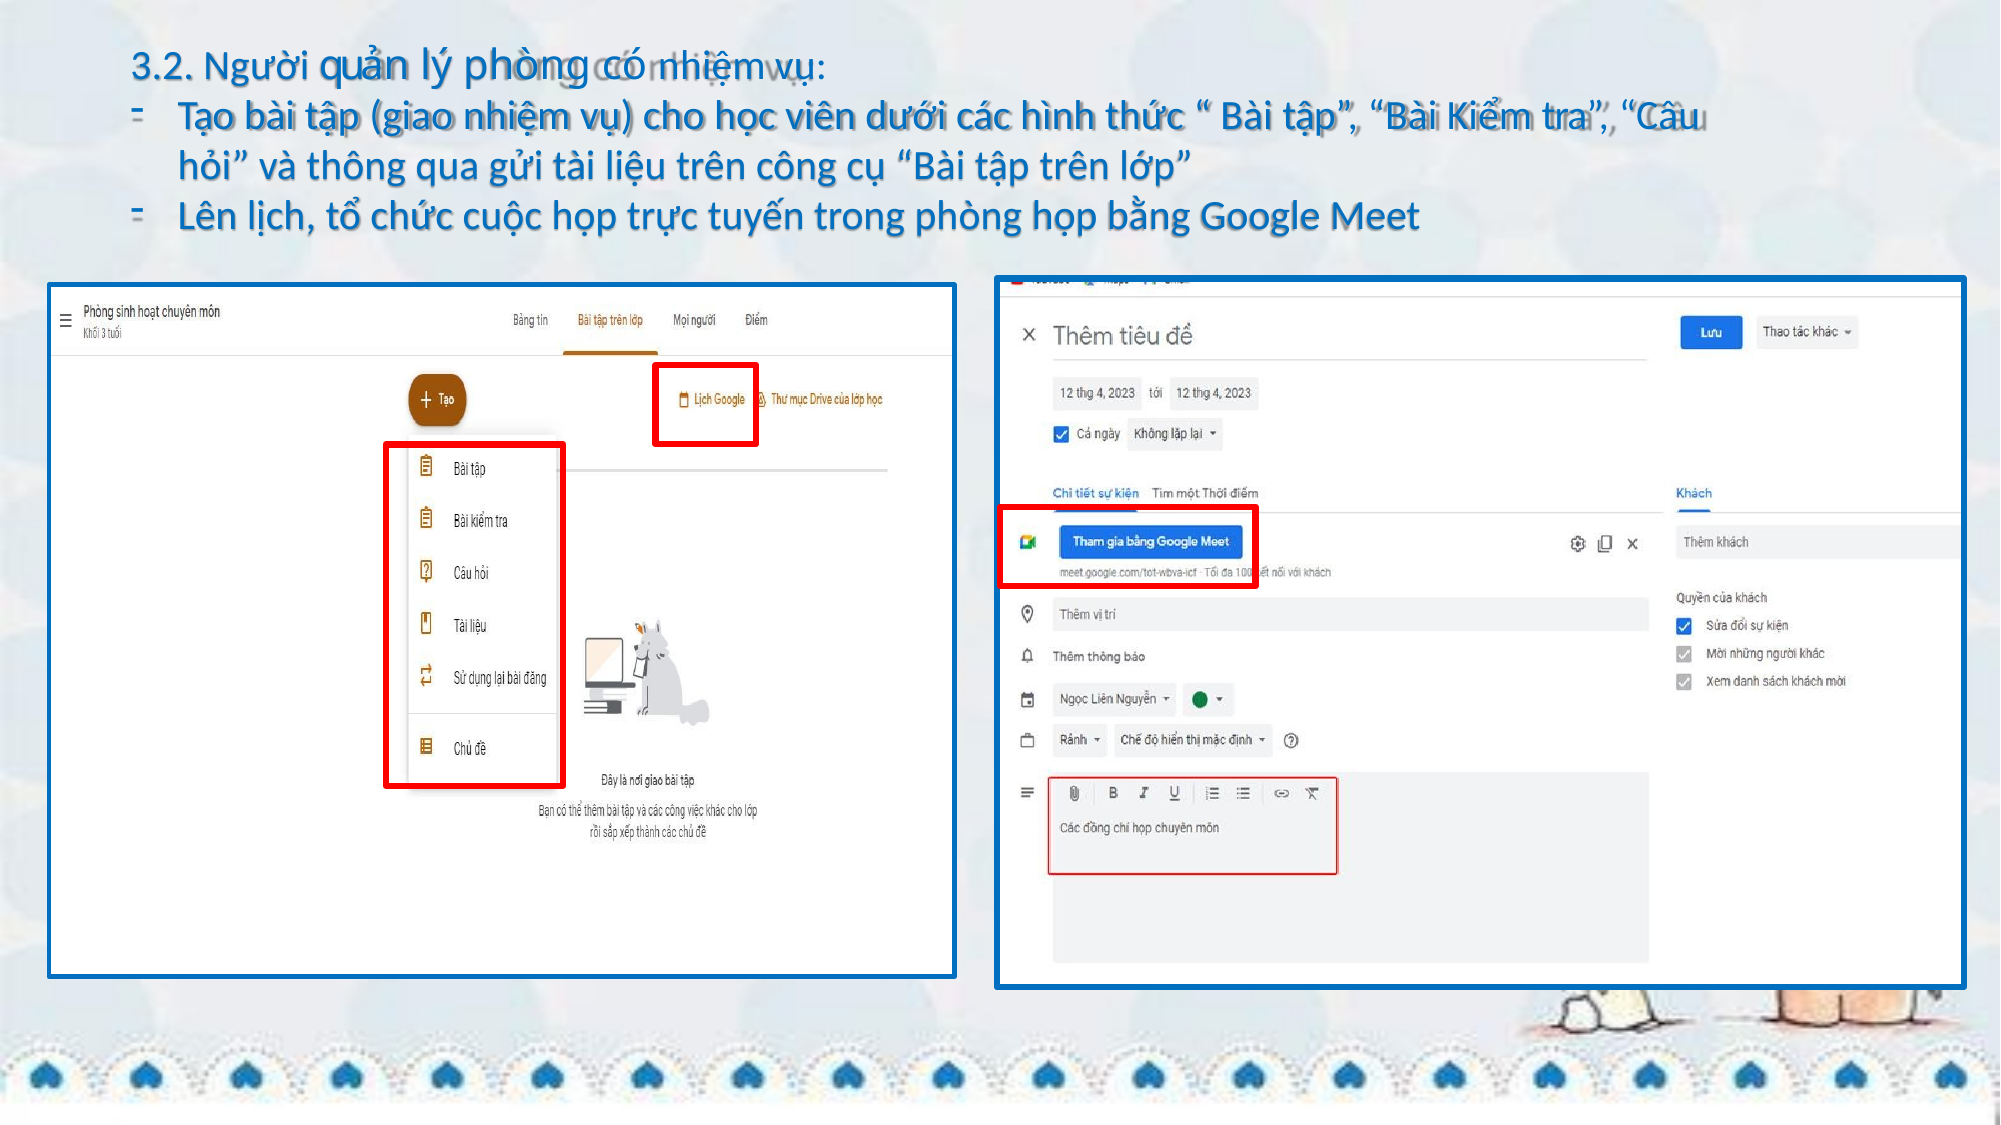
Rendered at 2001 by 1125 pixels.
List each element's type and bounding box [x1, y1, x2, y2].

picture [0, 0, 2000, 1125]
text_box [102, 24, 1737, 270]
text_box [46, 282, 647, 980]
text_box [652, 274, 1968, 991]
